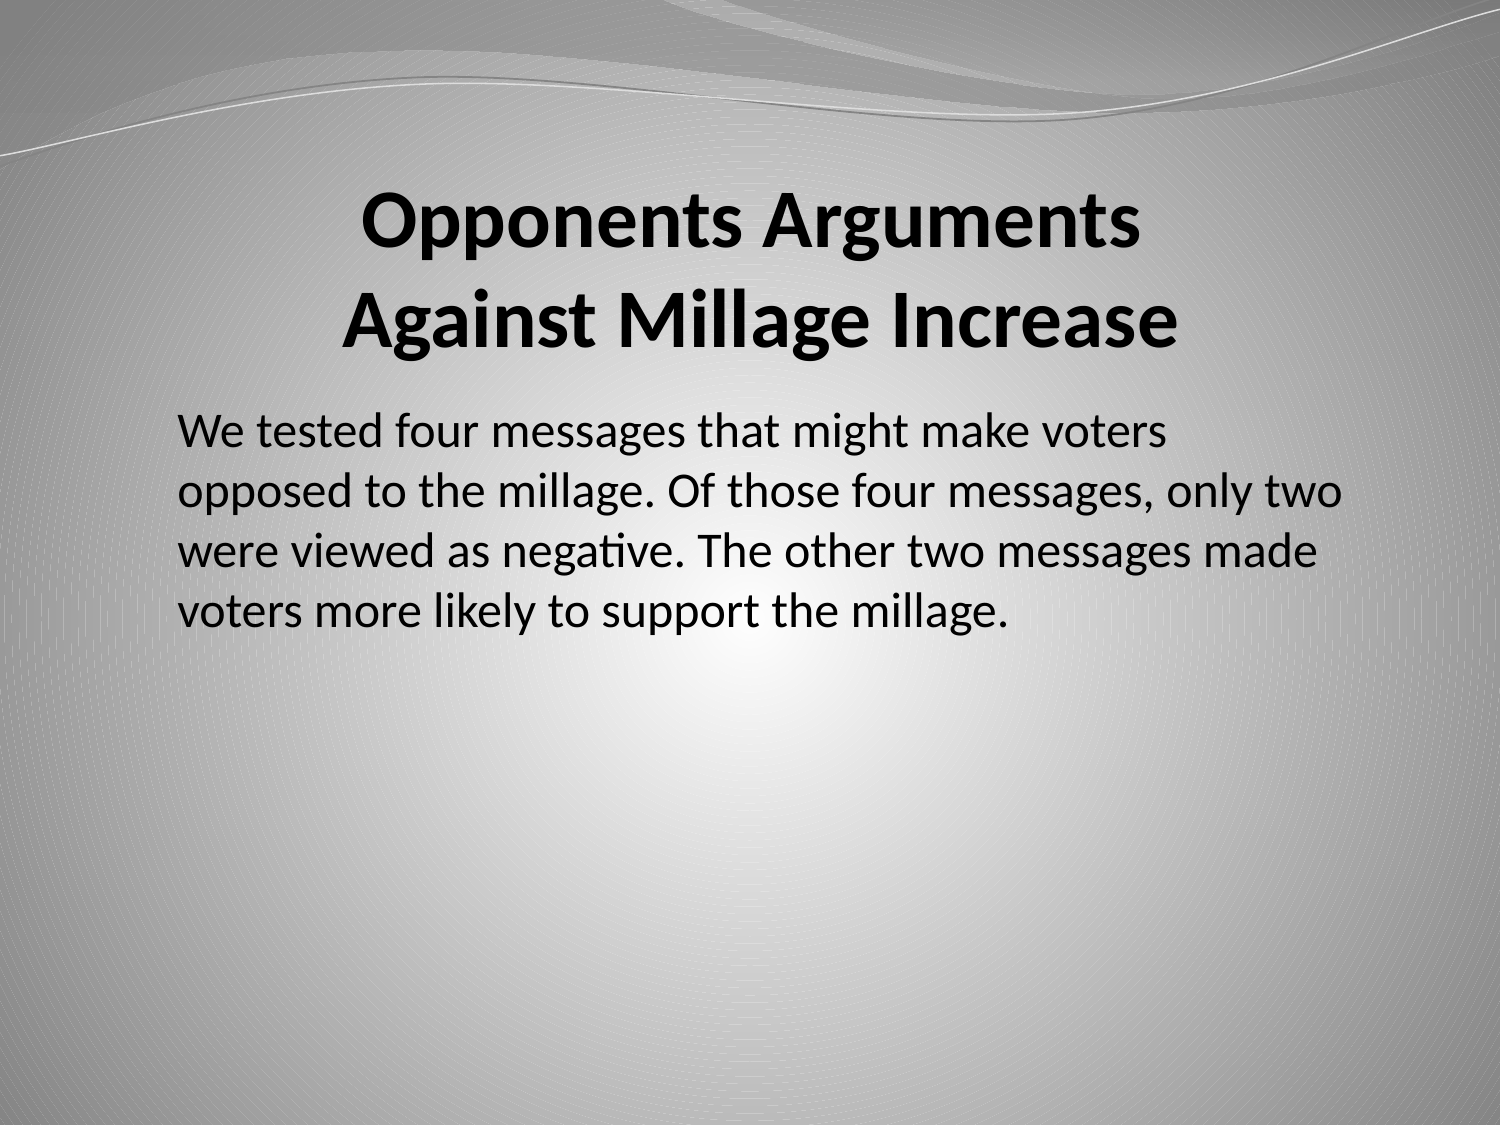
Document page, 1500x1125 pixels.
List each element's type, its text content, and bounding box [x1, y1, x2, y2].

text_box We tested four messages that might make voters opposed to the millage. Of those four messages, only two were viewed as negative. The other two messages made voters more likely to support the millage. [162, 390, 1363, 646]
text_box Opponents Arguments Against Millage Increase [98, 137, 1423, 391]
